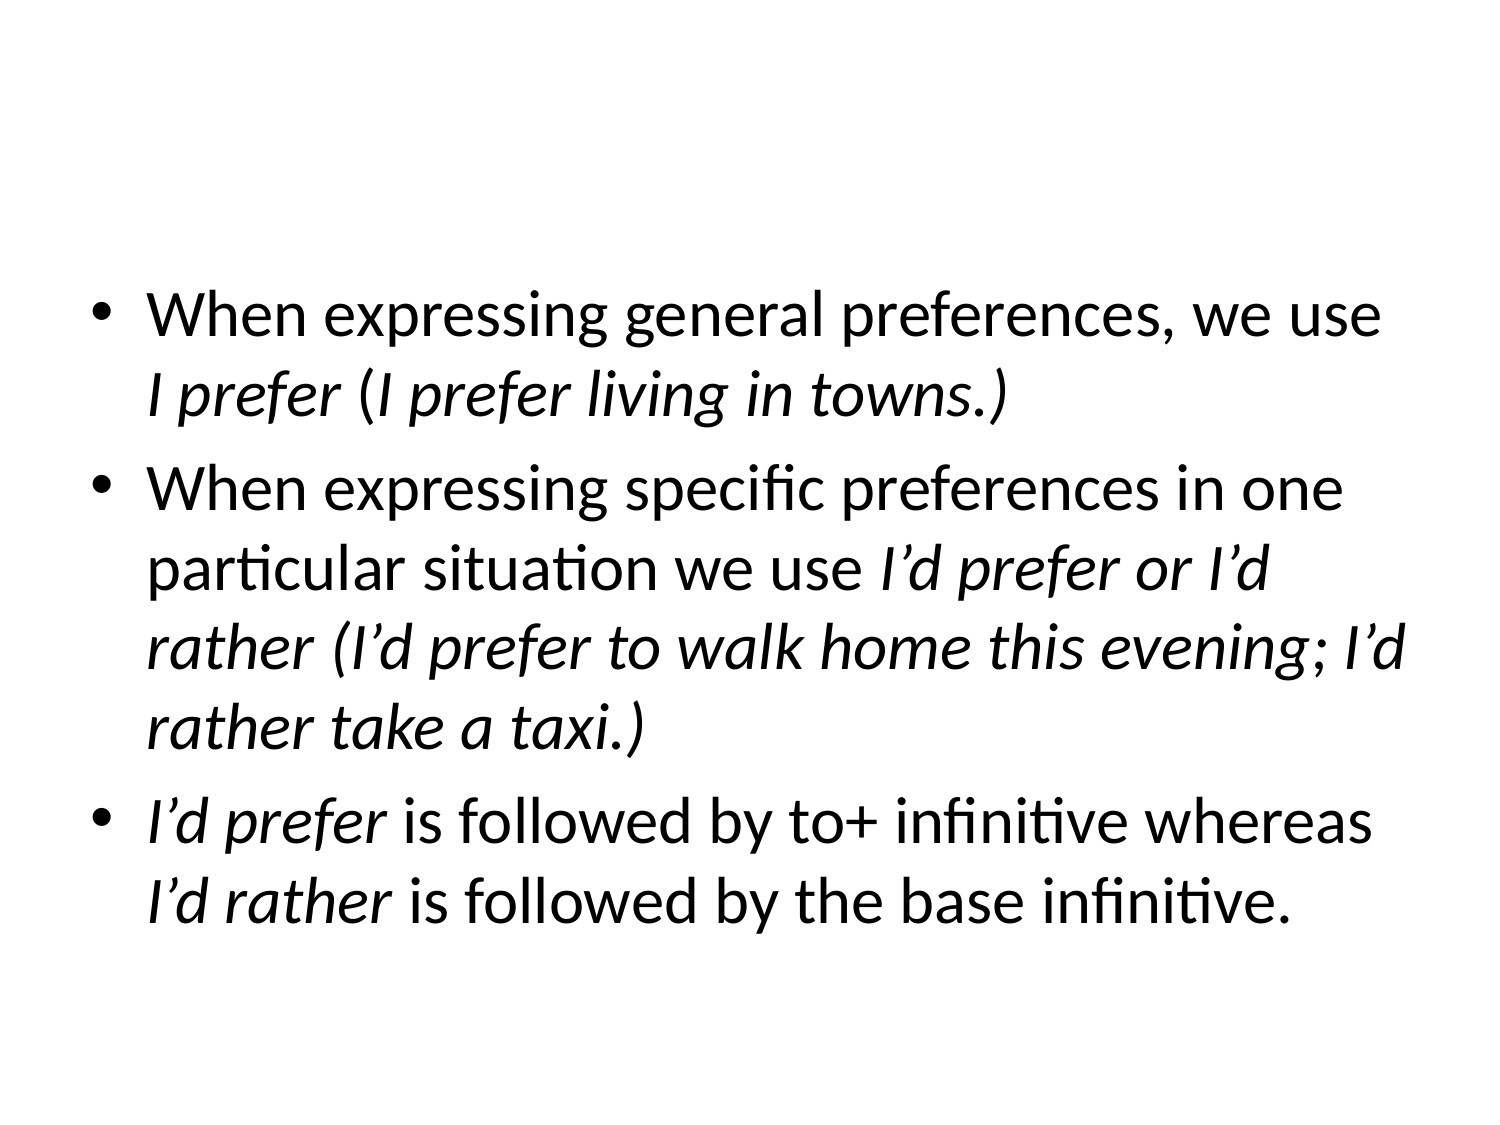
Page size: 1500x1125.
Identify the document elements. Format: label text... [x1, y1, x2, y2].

list When expressing general preferences, we use I prefer (I prefer living in towns.) When expressing specific preferences in one particular situation we use I’d prefer or I’d rather (I’d prefer to walk home this evening; I’d rather take a taxi.) I’d prefer is followed by to+ infinitive whereas I’d rather is followed by the base infinitive. [75, 262, 1425, 1005]
